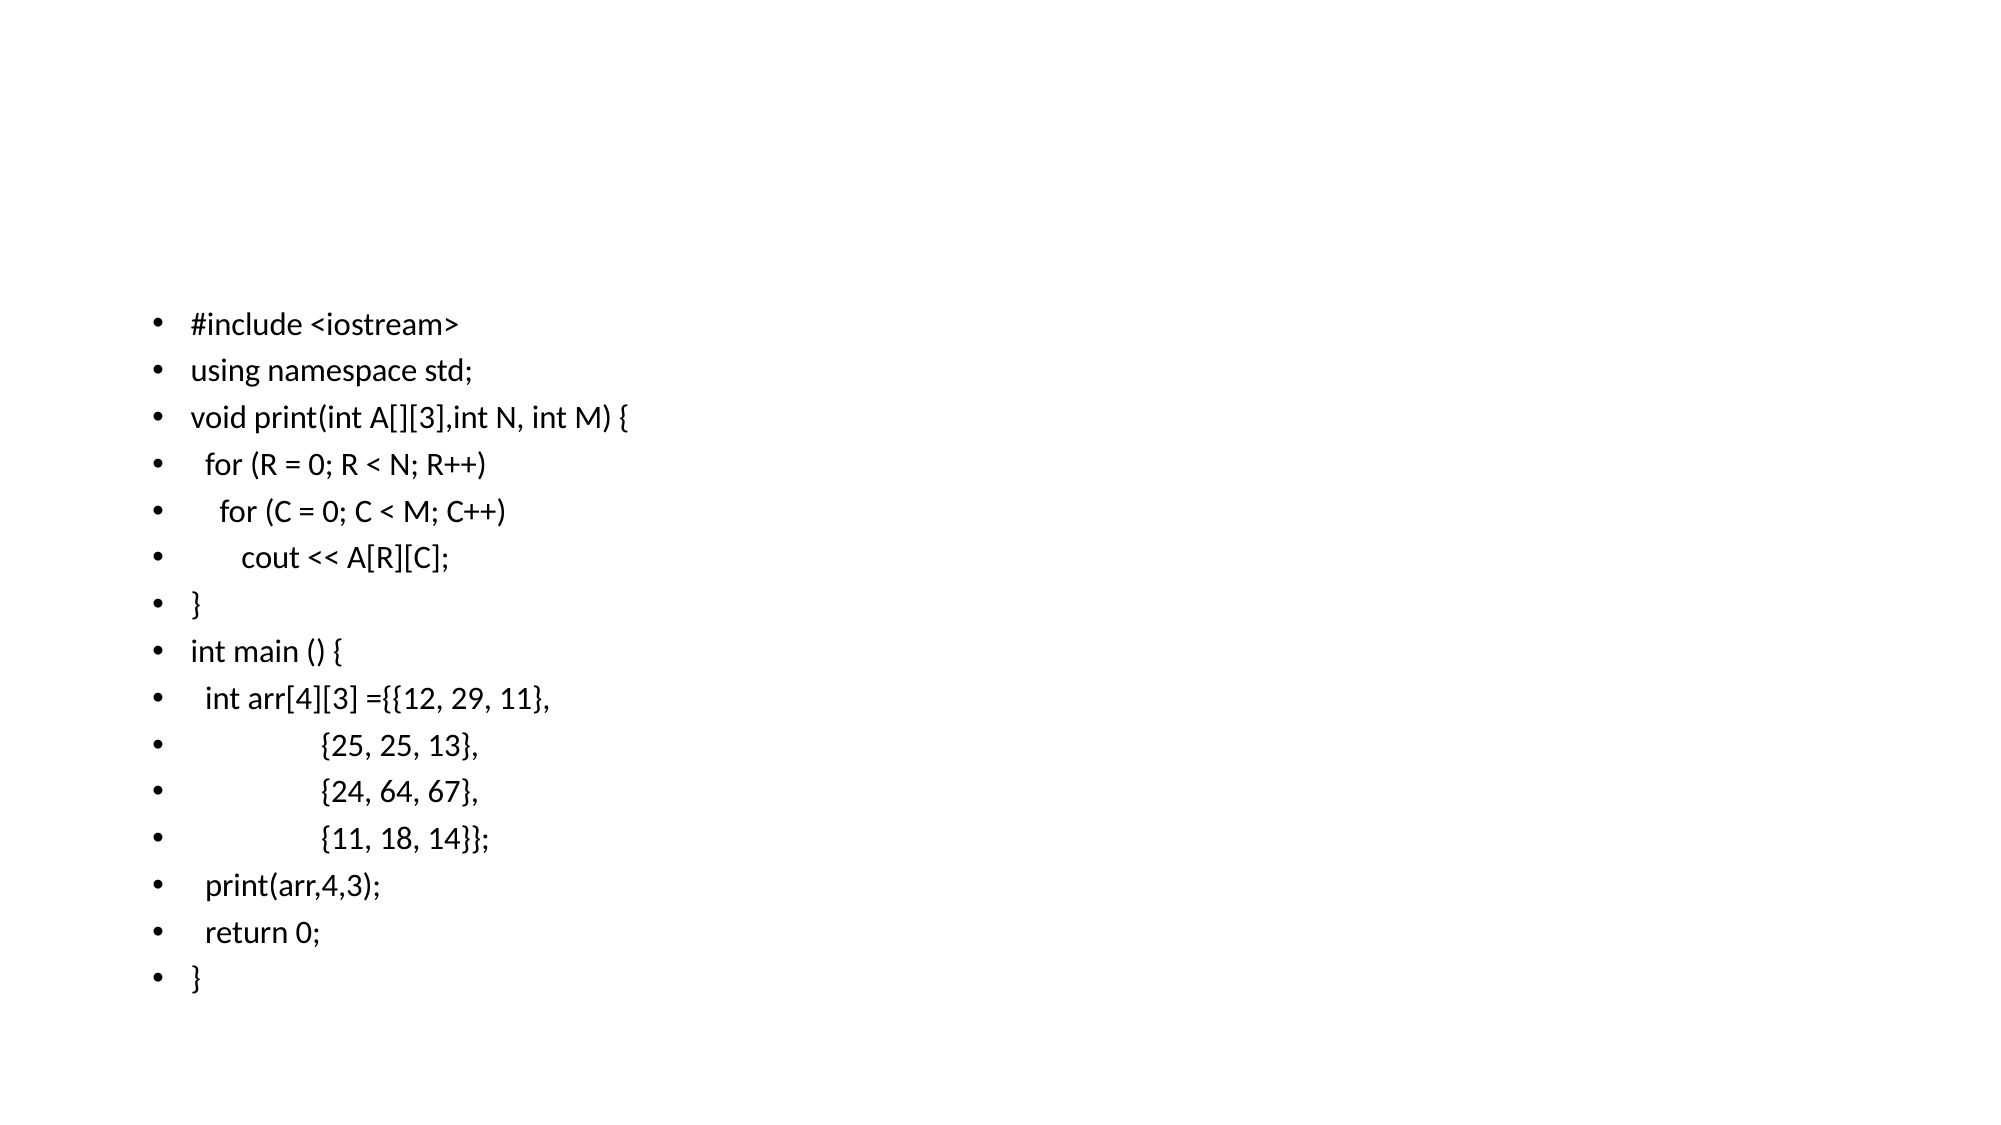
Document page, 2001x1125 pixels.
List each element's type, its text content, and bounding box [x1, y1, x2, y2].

list #include <iostream> using namespace std; void print(int A[][3],int N, int M) { for (R = 0; R < N; R++) for (C = 0; C < M; C++) cout << A[R][C]; } int main () { int arr[4][3] ={{12, 29, 11}, {25, 25, 13}, {24, 64, 67}, {11, 18, 14}}; print(arr,4,3); return 0; } [137, 299, 1863, 1014]
